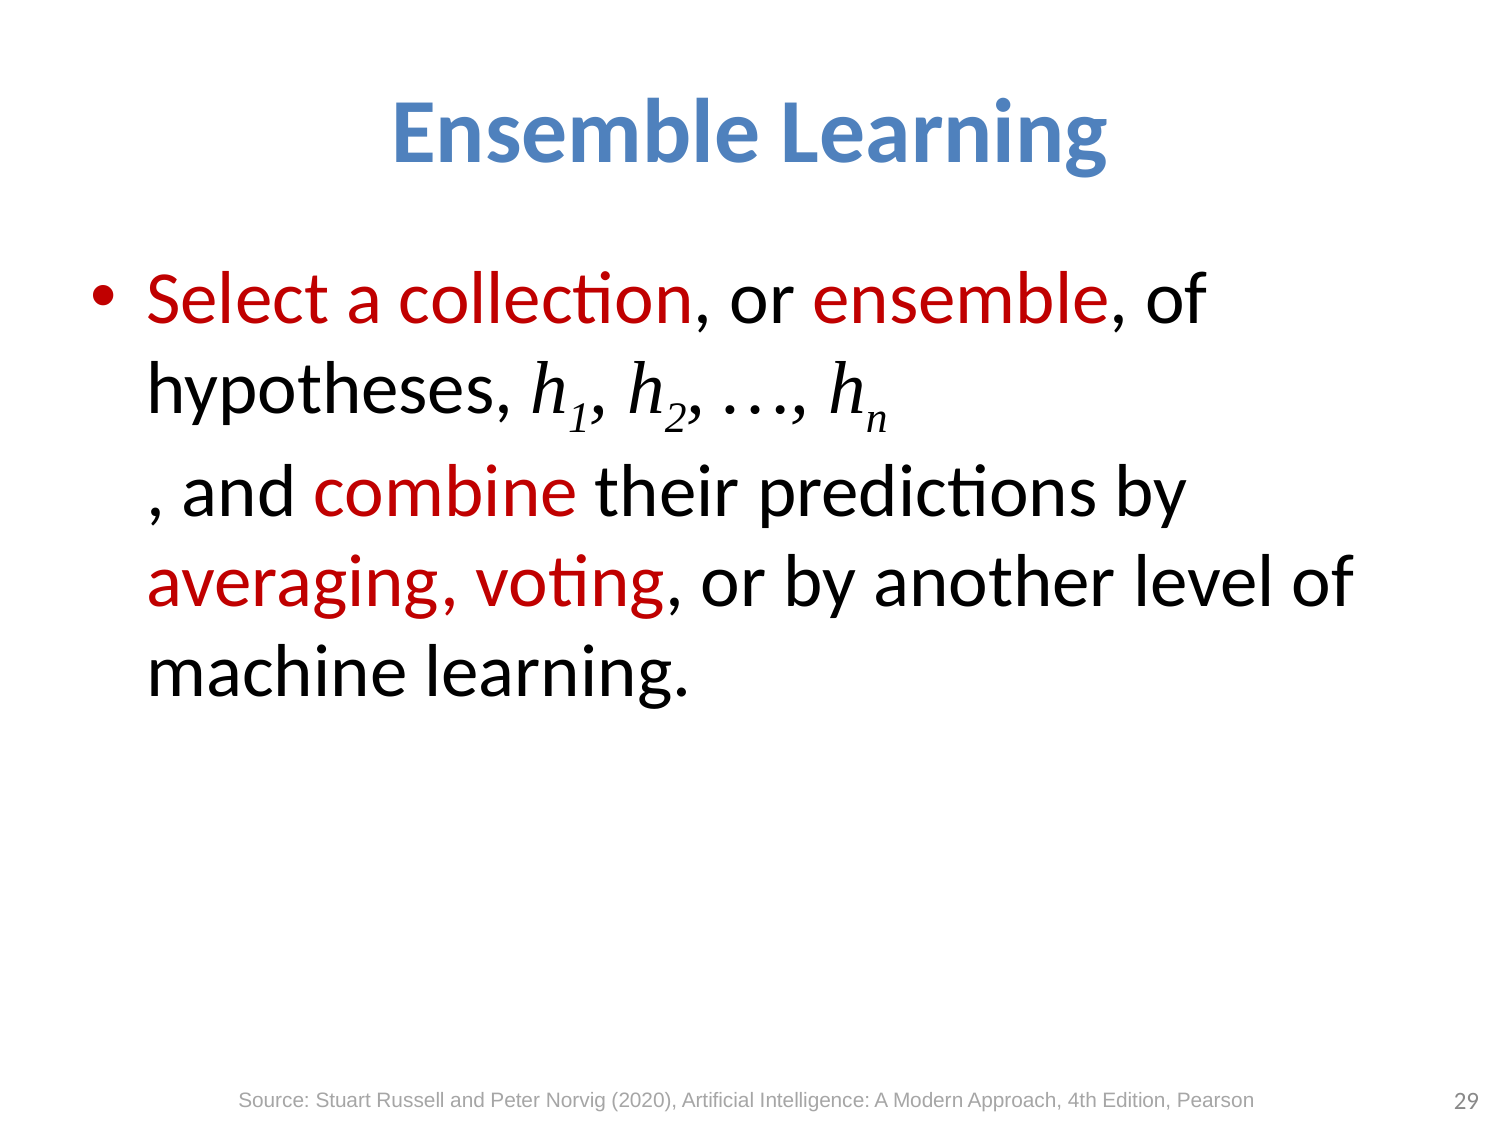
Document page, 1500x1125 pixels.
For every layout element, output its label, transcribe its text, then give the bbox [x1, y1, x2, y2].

text_box Source: Stuart Russell and Peter Norvig (2020), Artificial Intelligence: A Modern Approach, 4th Edition, Pearson [173, 1079, 1320, 1119]
title Ensemble Learning [53, 20, 1447, 232]
slide_number 29 [1144, 1069, 1495, 1125]
list Select a collection, or ensemble, of hypotheses, h1, h2, …, hn , and combine their predictions by averaging, voting, or by another level of machine learning. [75, 241, 1425, 1060]
